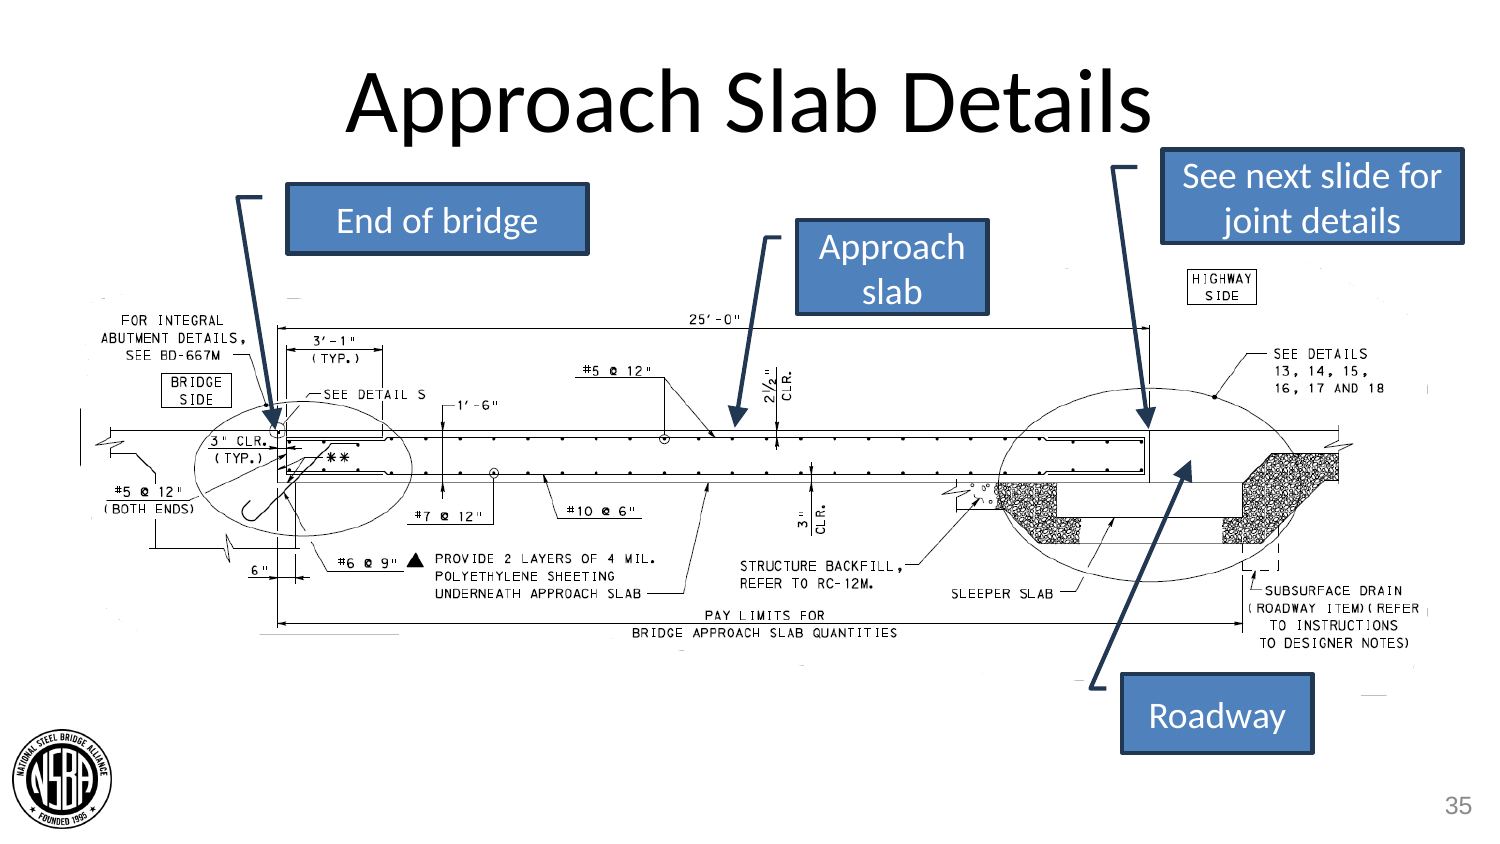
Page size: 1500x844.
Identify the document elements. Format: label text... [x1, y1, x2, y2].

text_box Approach slab [761, 235, 782, 251]
title Approach Slab Details [75, 33, 1425, 175]
text_box End of bridge [285, 182, 590, 251]
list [77, 253, 1428, 696]
text_box End of bridge [235, 195, 263, 251]
text_box Approach slab [795, 218, 990, 251]
text_box Roadway [1120, 704, 1315, 755]
text_box See next slide for joint details [1110, 164, 1138, 251]
picture [12, 729, 112, 829]
slide_number 35 [1137, 782, 1488, 828]
text_box See next slide for joint details [1160, 147, 1465, 245]
